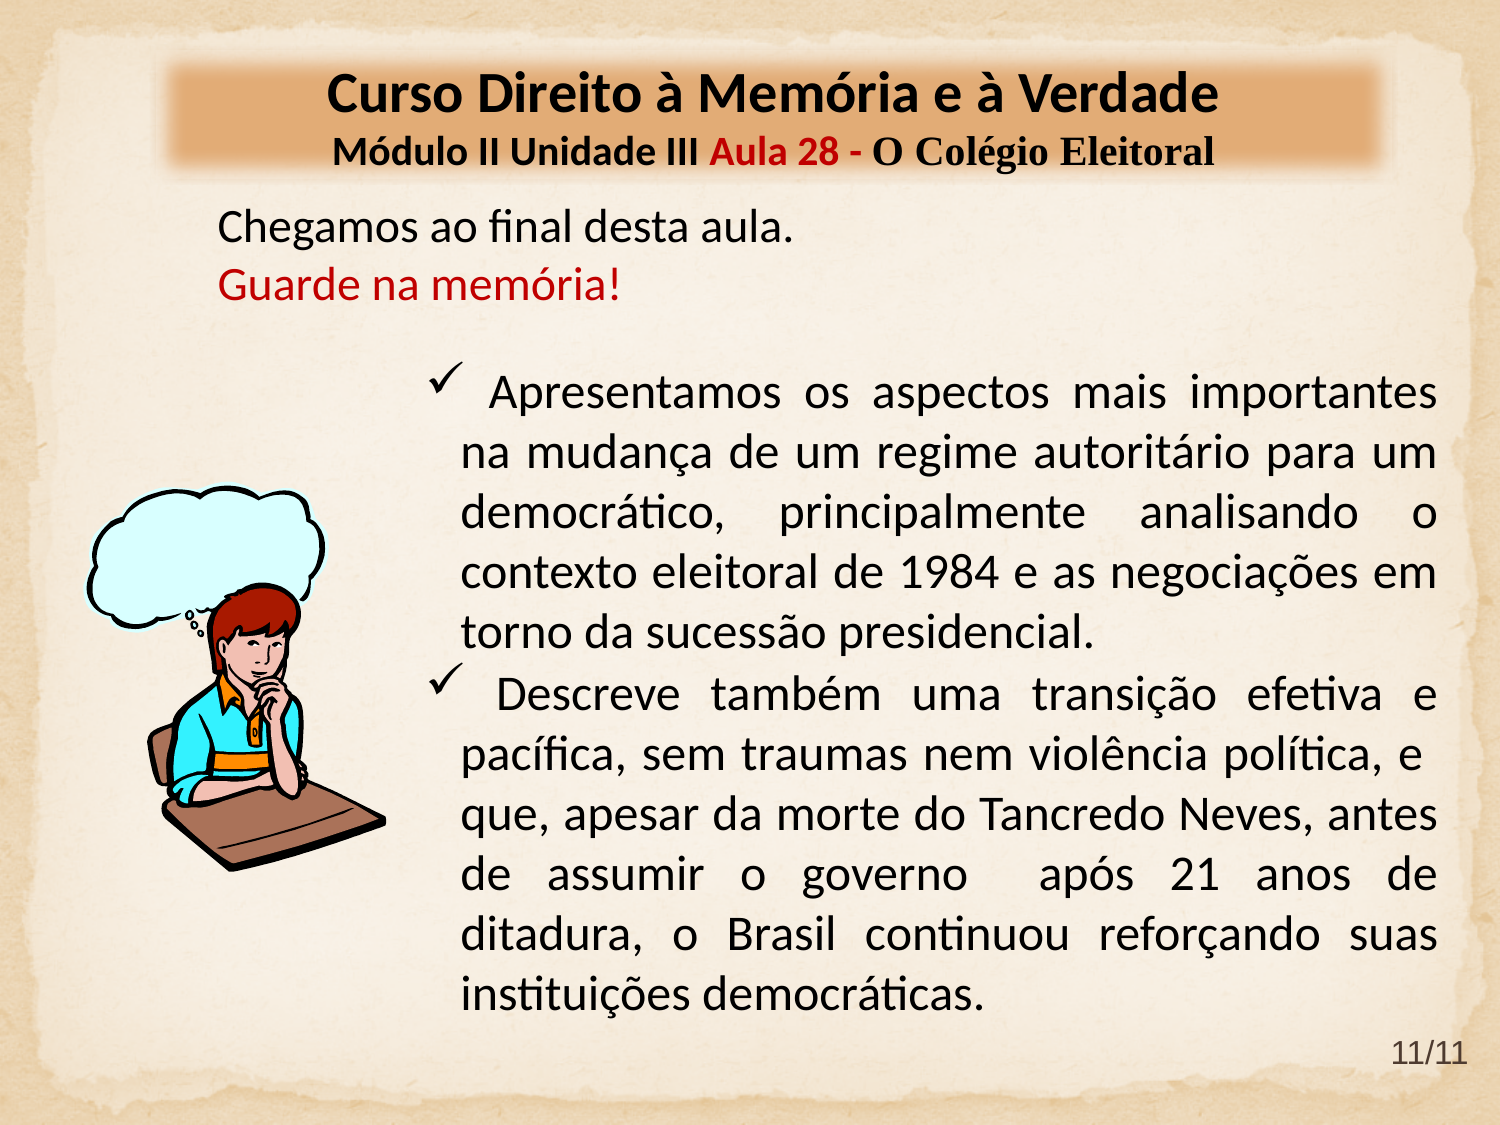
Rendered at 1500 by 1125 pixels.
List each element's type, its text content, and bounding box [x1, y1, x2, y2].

text_box Descreve também uma transição efetiva e pacífica, sem traumas nem violência política, e que, apesar da morte do Tancredo Neves, antes de assumir o governo após 21 anos de ditadura, o Brasil continuou reforçando suas instituições democráticas. [410, 652, 1454, 1028]
picture [83, 482, 387, 872]
text_box Chegamos ao final desta aula. Guarde na memória! [202, 187, 811, 318]
slide_number 11/11 [1379, 1014, 1480, 1089]
text_box Curso Direito à Memória e à Verdade Módulo II Unidade III Aula 28 - O Colégio Eleitoral [183, 79, 1365, 152]
text_box Apresentamos os aspectos mais importantes na mudança de um regime autoritário para um democrático, principalmente analisando o contexto eleitoral de 1984 e as negociações em torno da sucessão presidencial. [410, 351, 1454, 652]
